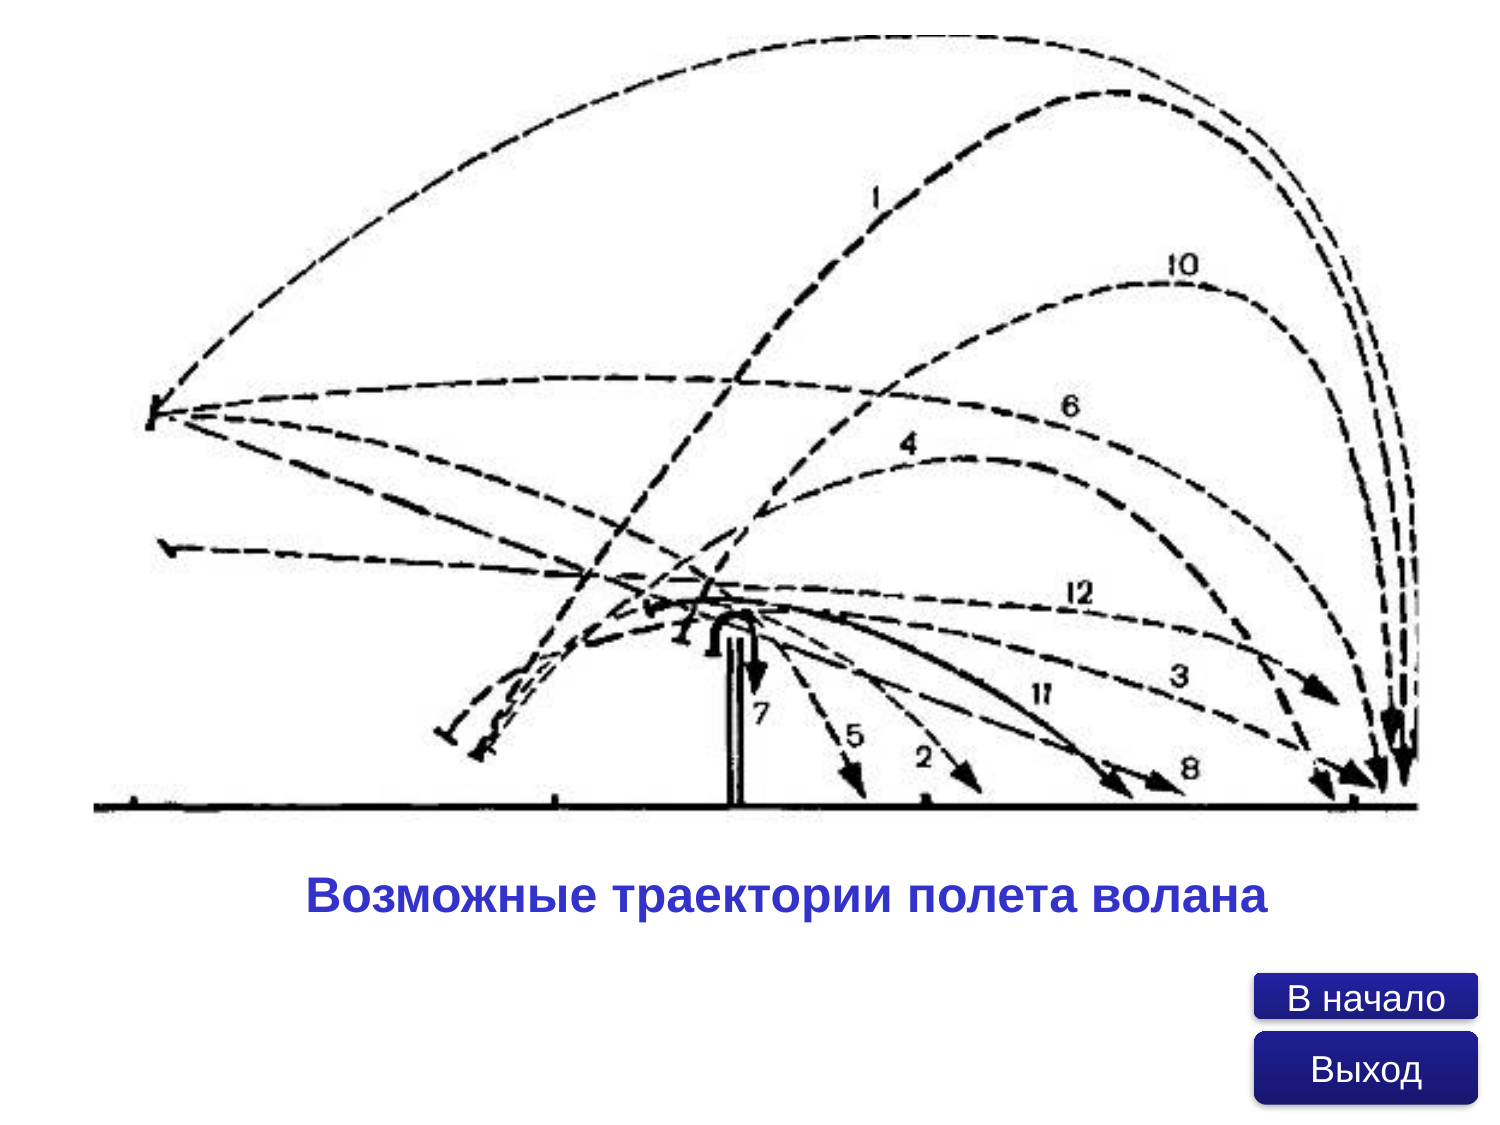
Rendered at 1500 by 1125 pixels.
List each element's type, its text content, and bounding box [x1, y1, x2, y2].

text_box Выход [1253, 1031, 1479, 1105]
picture [93, 34, 1428, 824]
text_box В начало [1253, 972, 1479, 1020]
text_box Возможные траектории полета волана [222, 855, 1351, 931]
